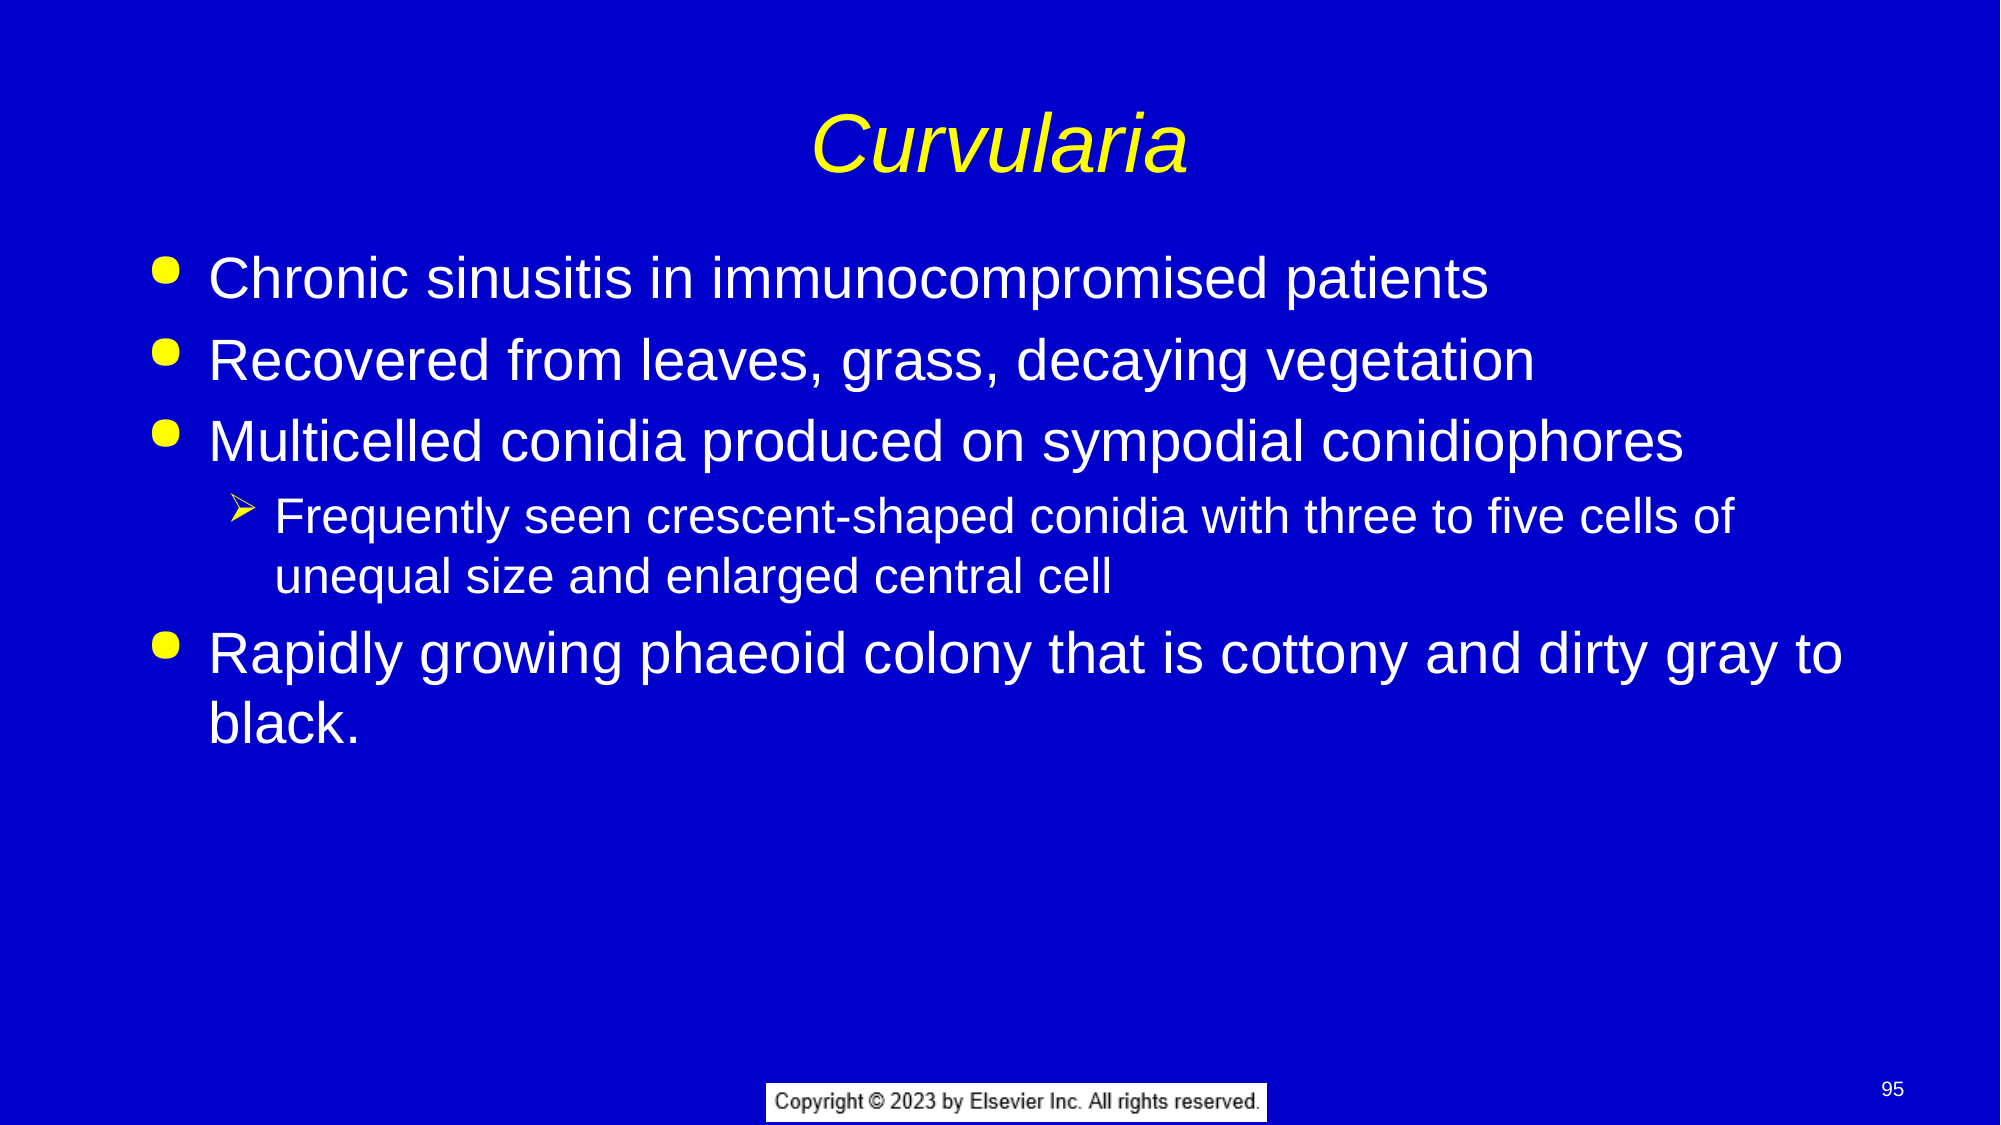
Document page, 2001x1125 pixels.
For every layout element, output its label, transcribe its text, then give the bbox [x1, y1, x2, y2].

title Curvularia [249, 44, 1751, 232]
picture [766, 1083, 1267, 1122]
list Chronic sinusitis in immunocompromised patients Recovered from leaves, grass, decaying vegetation Multicelled conidia produced on sympodial conidiophores Frequently seen crescent-shaped conidia with three to five cells of unequal size and enlarged central cell Rapidly growing phaeoid colony that is cottony and dirty gray to black. [136, 232, 1863, 947]
